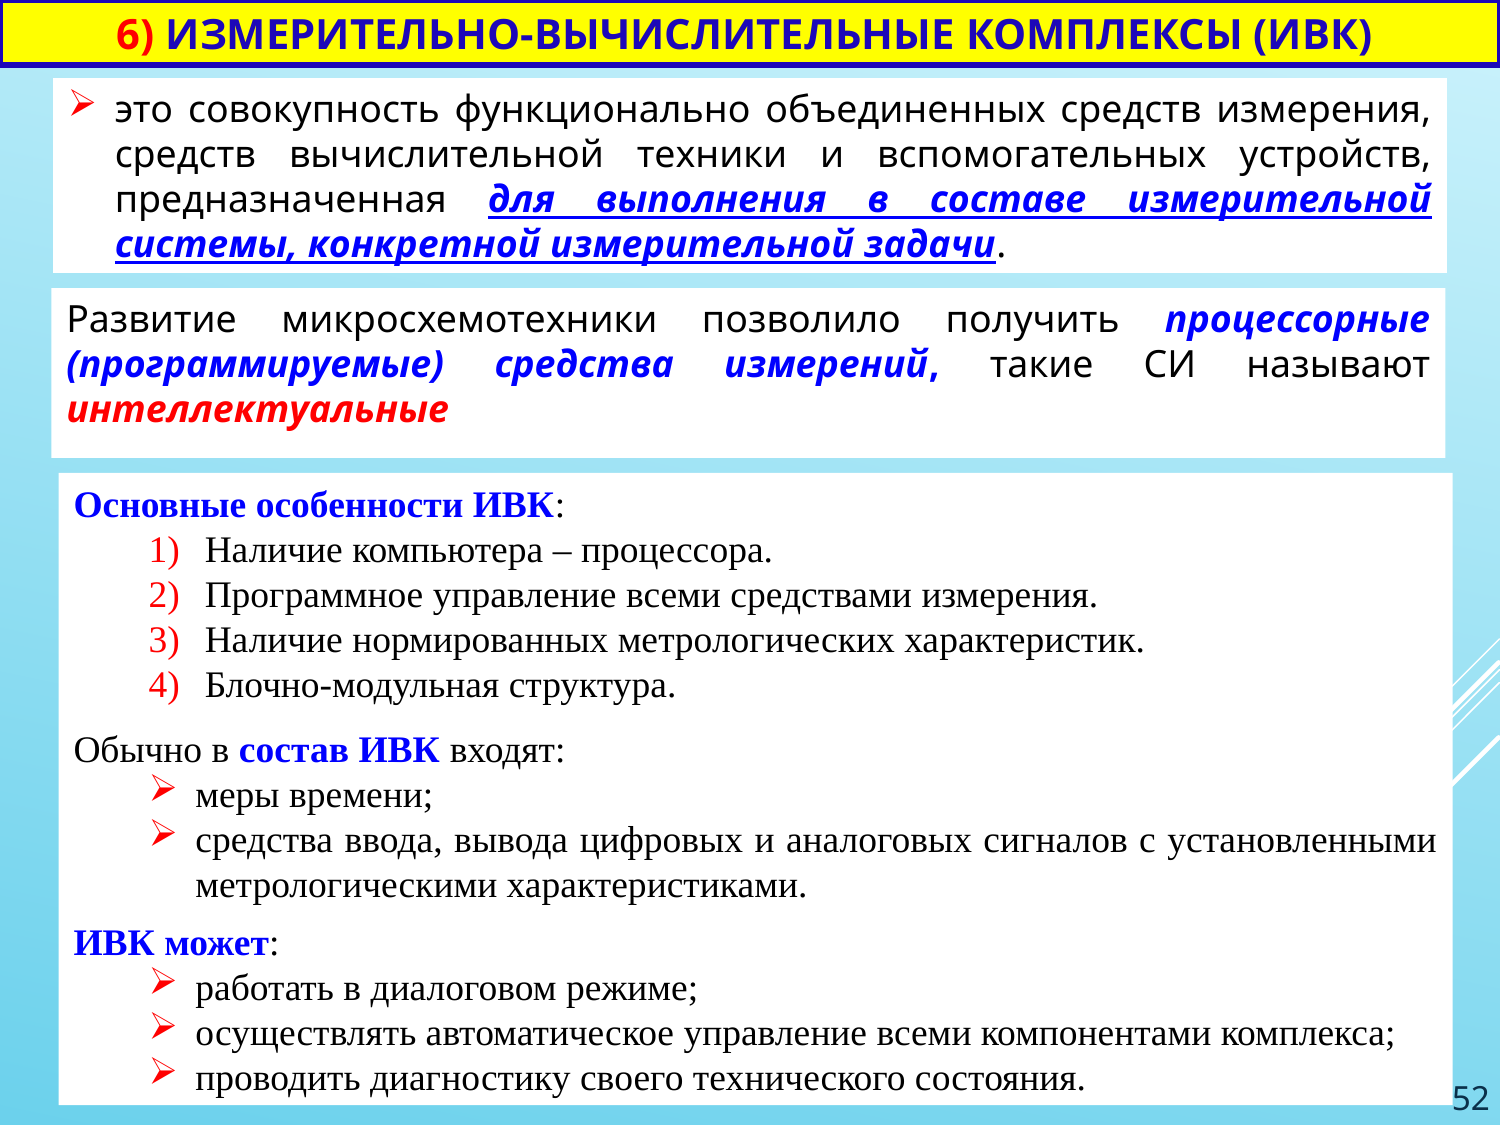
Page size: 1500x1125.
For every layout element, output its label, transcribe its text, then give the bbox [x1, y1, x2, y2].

text_box это совокупность функционально объединенных средств измерения, средств вычислительной техники и вспомогательных устройств, предназначенная для выполнения в составе измерительной системы, конкретной измерительной задачи. [53, 78, 1447, 273]
text_box Развитие микросхемотехники позволило получить процессорные (программируемые) средства измерений, такие СИ называют интеллектуальные [51, 288, 1446, 458]
text_box 6) ИЗМЕРИТЕЛЬНО-ВЫЧИСЛИТЕЛЬНЫЕ КОМПЛЕКСЫ (ИВК) [0, 0, 1500, 65]
text_box Основные особенности ИВК: Наличие компьютера – процессора. Программное управление всеми средствами измерения. Наличие нормированных метрологических характеристик. Блочно-модульная структура. Обычно в состав ИВК входят: меры времени; средства ввода, вывода цифровых и аналоговых сигналов с установленными метрологическими характеристиками. ИВК может: работать в диалоговом режиме; осуществлять автоматическое управление всеми компонентами комплекса; проводить диагностику своего технического состояния. [58, 472, 1453, 1106]
slide_number 52 [1364, 1019, 1500, 1125]
